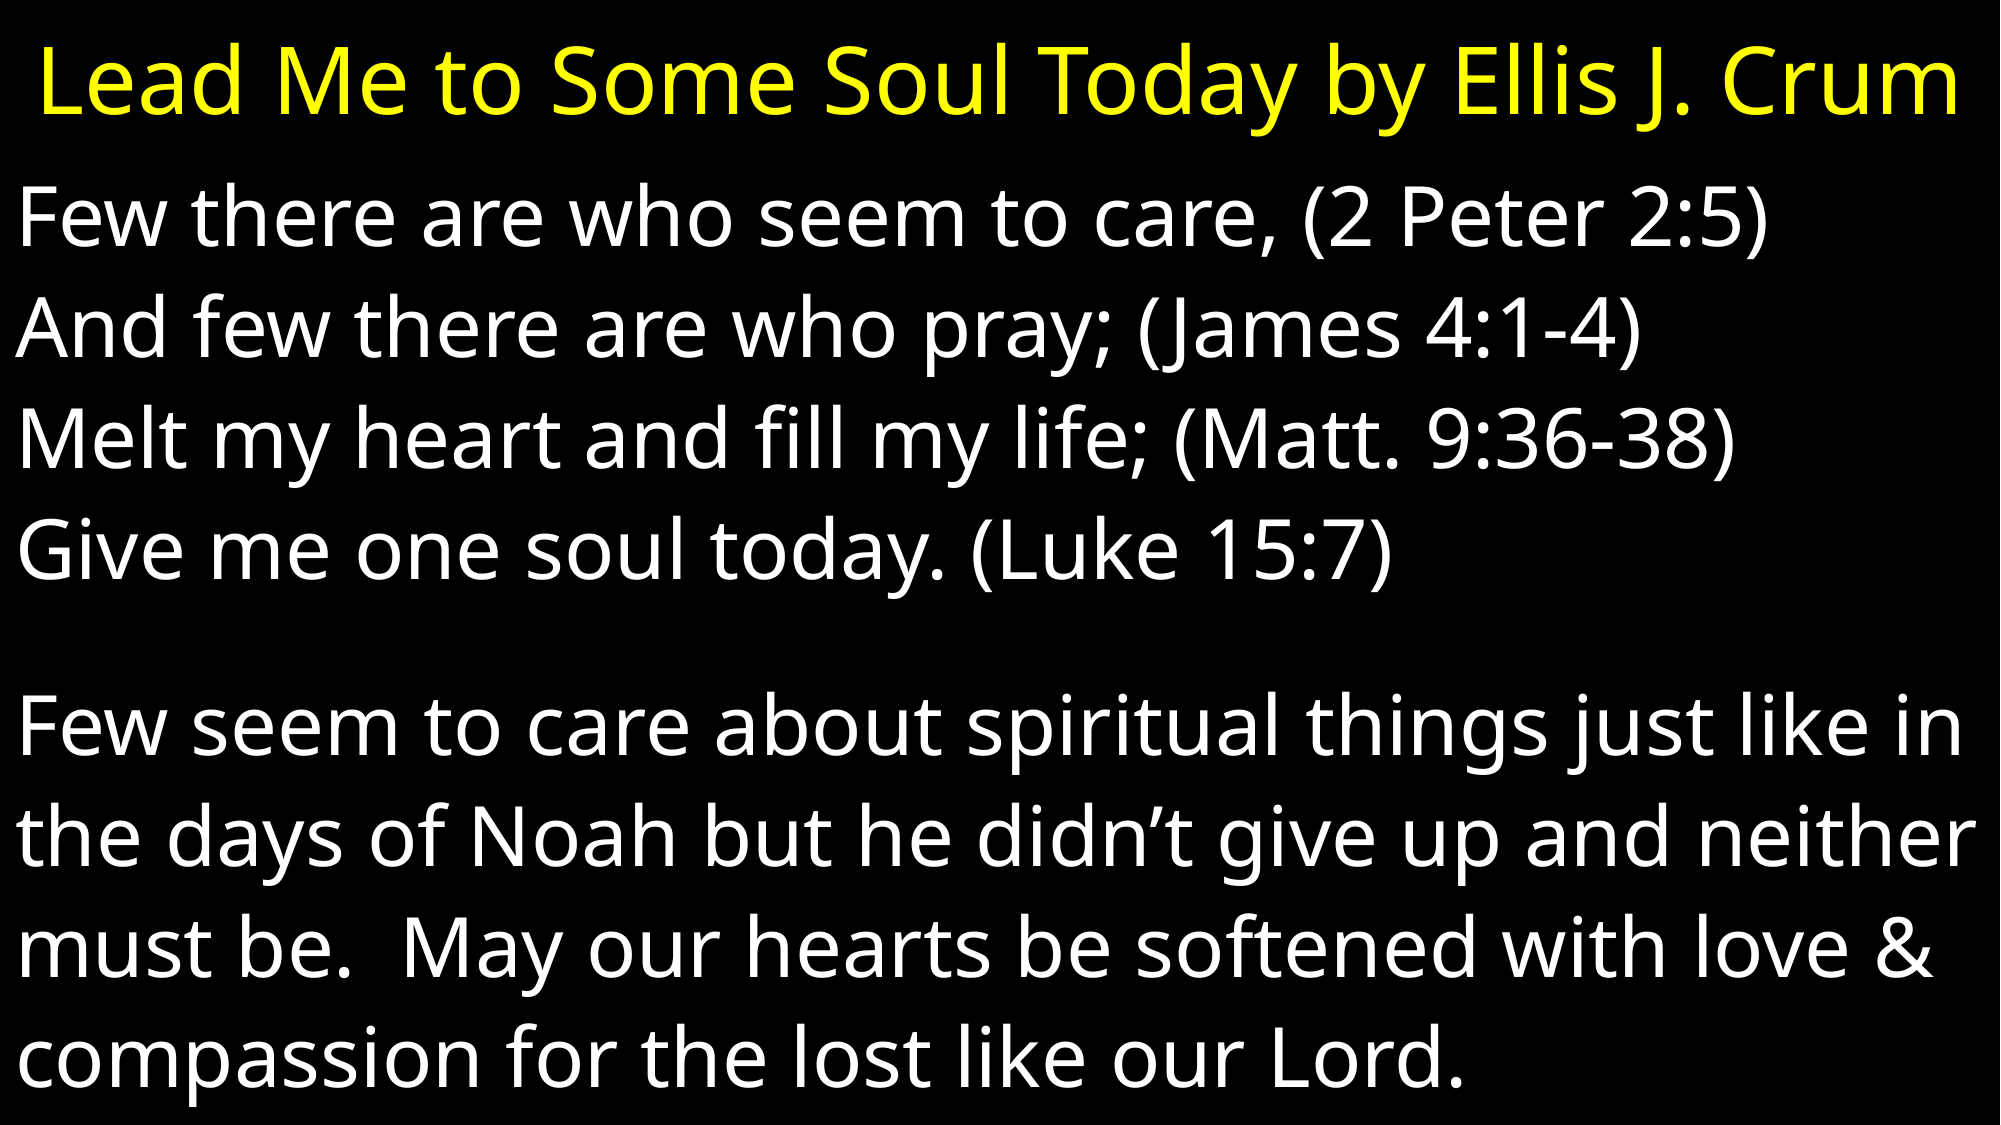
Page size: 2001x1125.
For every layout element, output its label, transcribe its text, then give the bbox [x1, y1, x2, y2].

title Lead Me to Some Soul Today by Ellis J. Crum [0, 0, 2000, 167]
list Few there are who seem to care, (2 Peter 2:5) And few there are who pray; (James 4:1-4) Melt my heart and fill my life; (Matt. 9:36-38) Give me one soul today. (Luke 15:7) Few seem to care about spiritual things just like in the days of Noah but he didn’t give up and neither must be. May our hearts be softened with love & compassion for the lost like our Lord. [0, 167, 2000, 1125]
